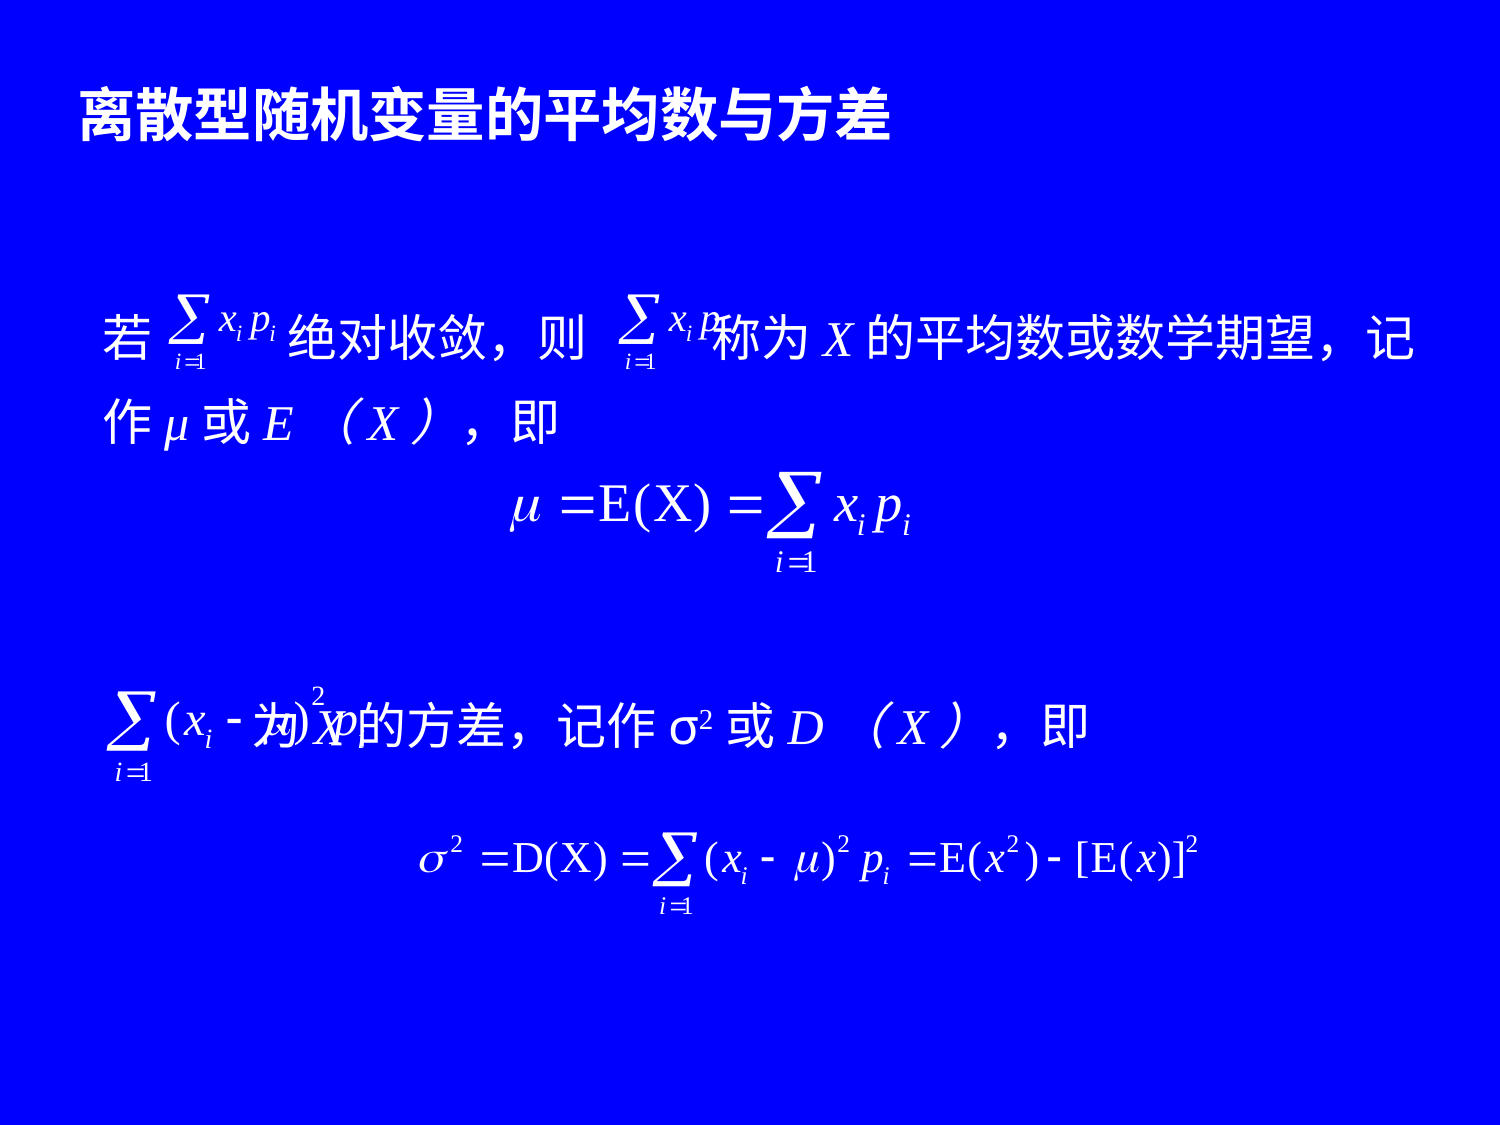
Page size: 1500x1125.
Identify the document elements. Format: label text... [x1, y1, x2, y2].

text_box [99, 674, 1351, 925]
list 离散型随机变量的平均数与方差 [62, 62, 1338, 163]
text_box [87, 274, 1438, 585]
